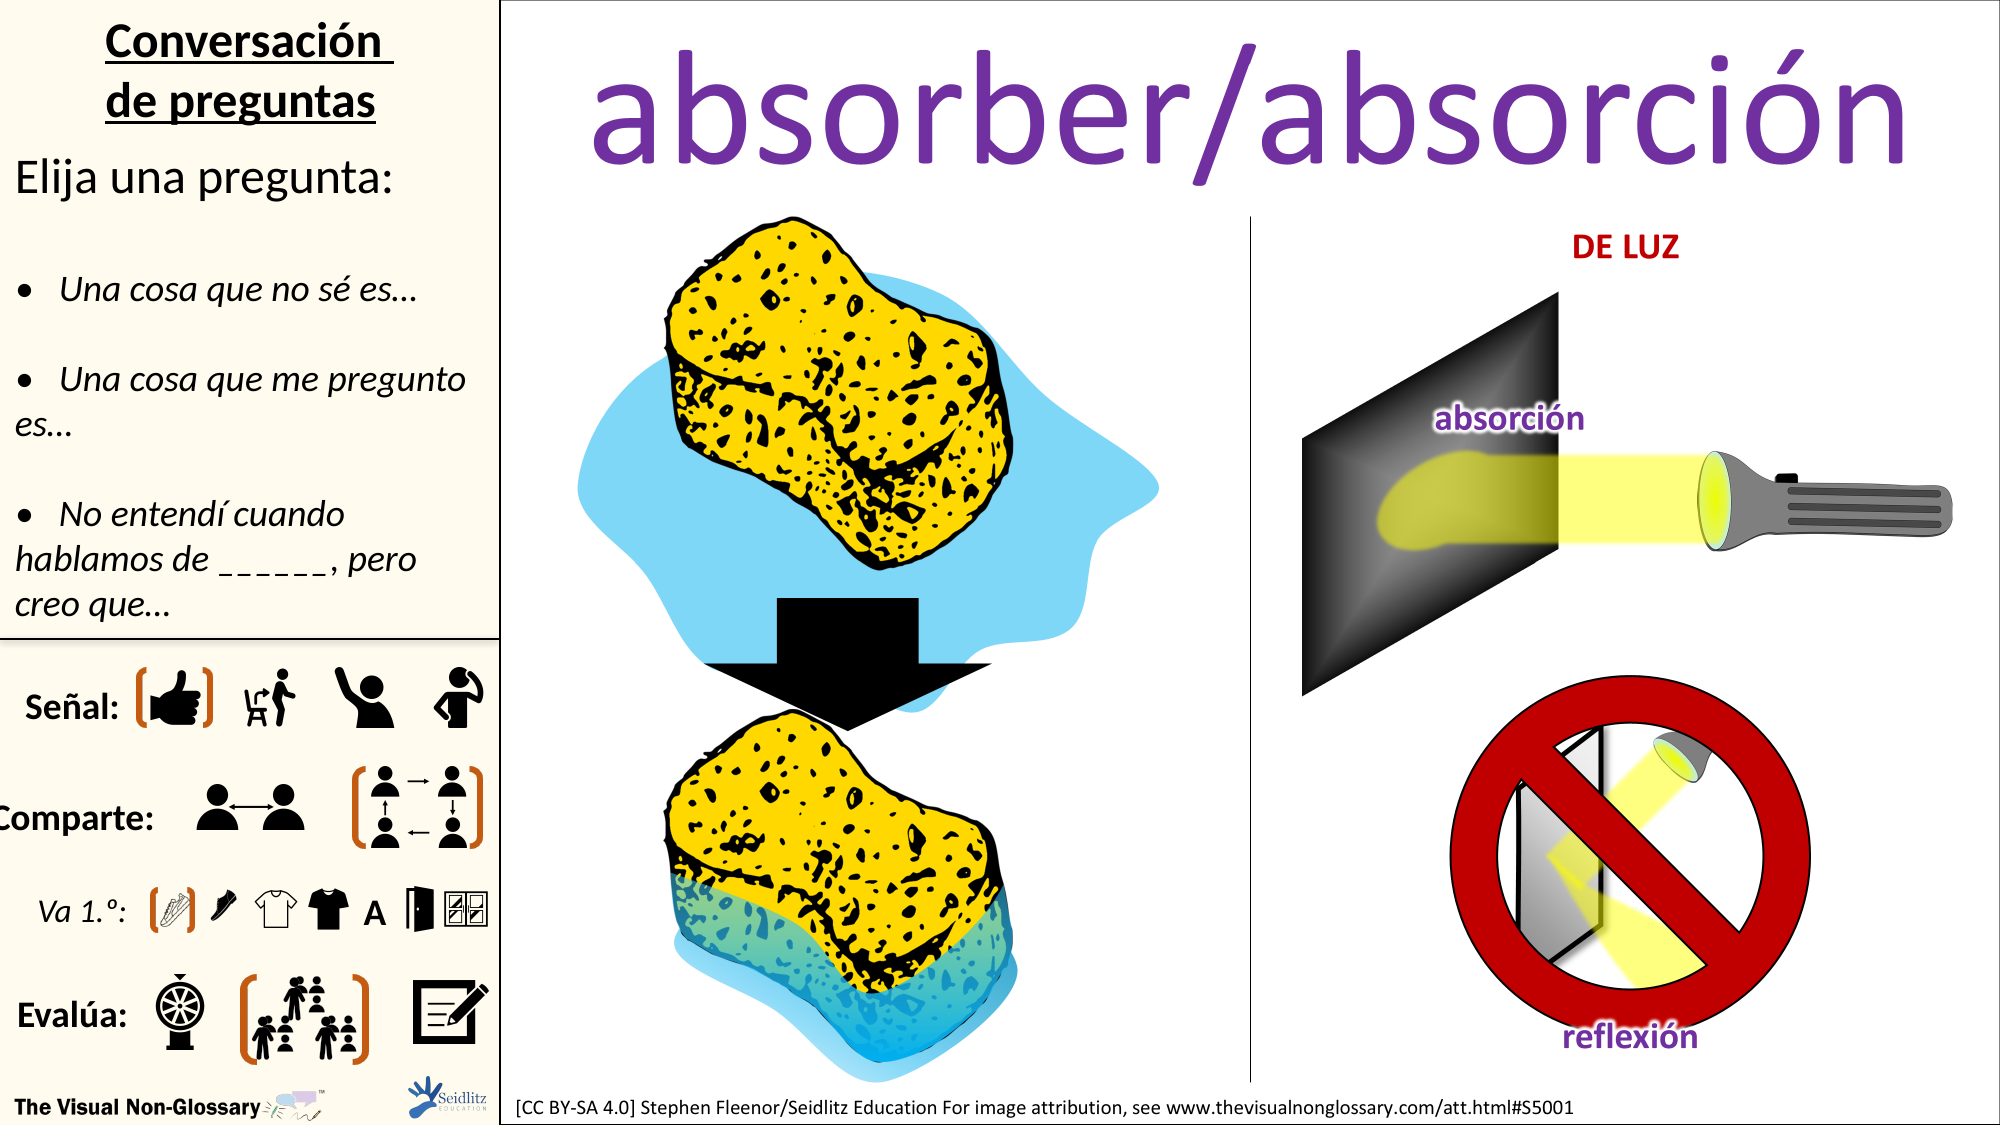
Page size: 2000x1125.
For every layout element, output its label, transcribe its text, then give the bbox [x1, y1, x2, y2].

picture [403, 1073, 495, 1125]
picture [0, 1084, 328, 1125]
picture [352, 766, 484, 850]
picture [334, 667, 395, 728]
text_box Evalúa: [2, 982, 137, 1043]
text_box Elija una pregunta: [0, 135, 494, 211]
picture [239, 974, 370, 1066]
picture [142, 974, 218, 1051]
picture [253, 886, 299, 932]
picture [194, 784, 307, 830]
picture [397, 886, 490, 932]
text_box Señal: [10, 674, 135, 735]
text_box Conversación de preguntas [90, 0, 409, 135]
text_box Comparte: [0, 785, 170, 846]
text_box • Una cosa que no sé es… • Una cosa que me pregunto es… • No entendí cuando hablamos de ______, pero creo que… [0, 211, 494, 632]
picture [428, 667, 490, 728]
picture [202, 886, 241, 925]
text_box A [348, 880, 402, 941]
picture [499, 0, 2000, 1125]
picture [149, 886, 196, 934]
picture [239, 667, 301, 728]
text_box Va 1.º: [22, 881, 143, 937]
picture [305, 886, 352, 932]
picture [136, 667, 214, 728]
picture [413, 974, 490, 1051]
